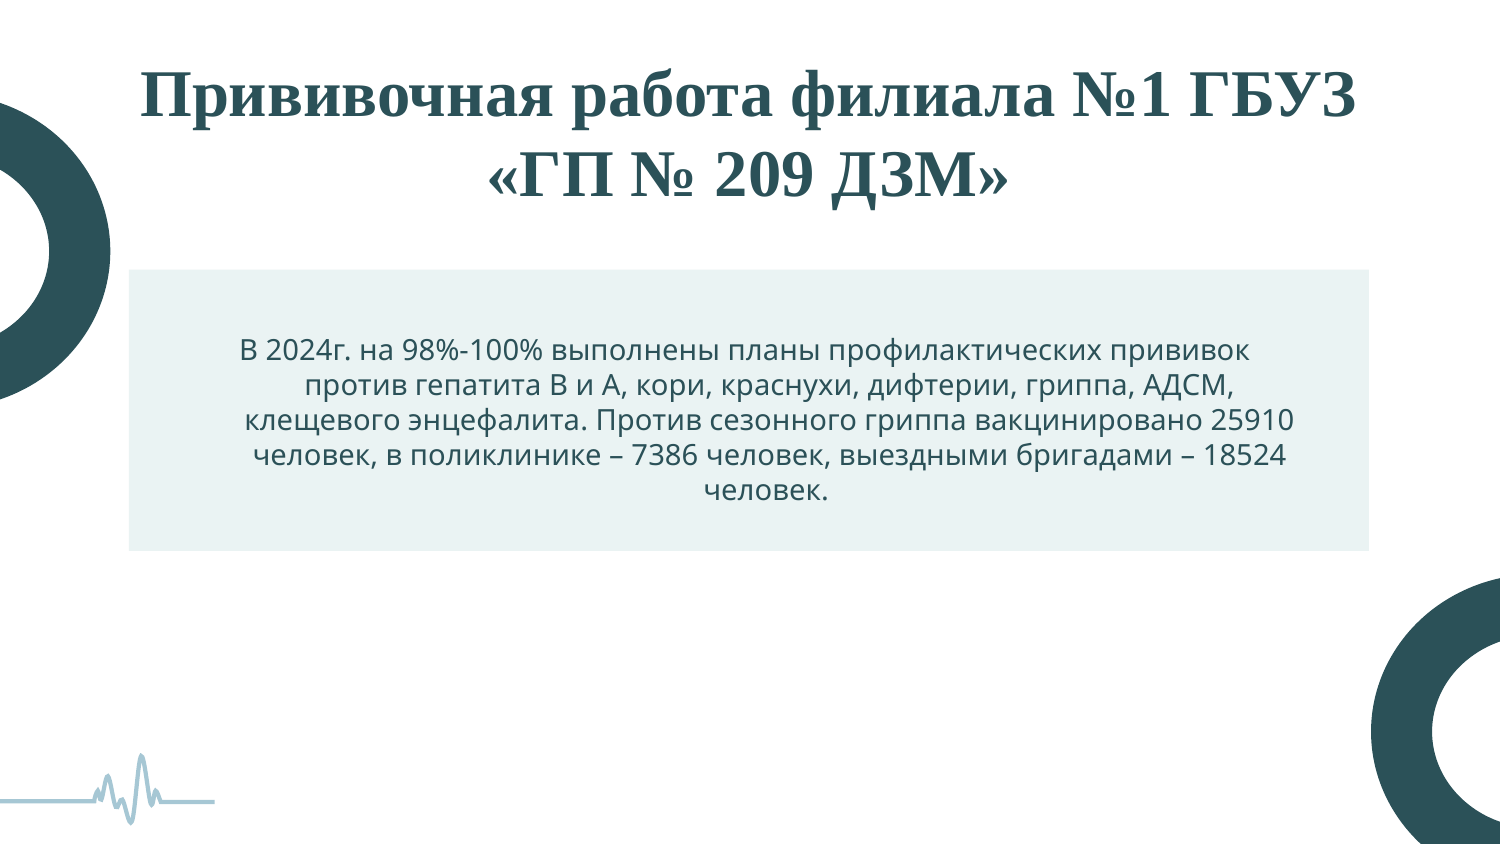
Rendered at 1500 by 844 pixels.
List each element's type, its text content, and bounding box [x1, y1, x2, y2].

subtitle В 2024г. на 98%-100% выполнены планы профилактических прививок против гепатита В и А, кори, краснухи, дифтерии, гриппа, АДСМ, клещевого энцефалита. Против сезонного гриппа вакцинировано 25910 человек, в поликлинике – 7386 человек, выездными бригадами – 18524 человек. [152, 316, 1313, 528]
text_box [1371, 578, 1500, 844]
text_box [128, 269, 1369, 551]
text_box [0, 102, 111, 400]
title Прививочная работа филиала №1 ГБУЗ «ГП № 209 ДЗМ» [117, 35, 1381, 130]
